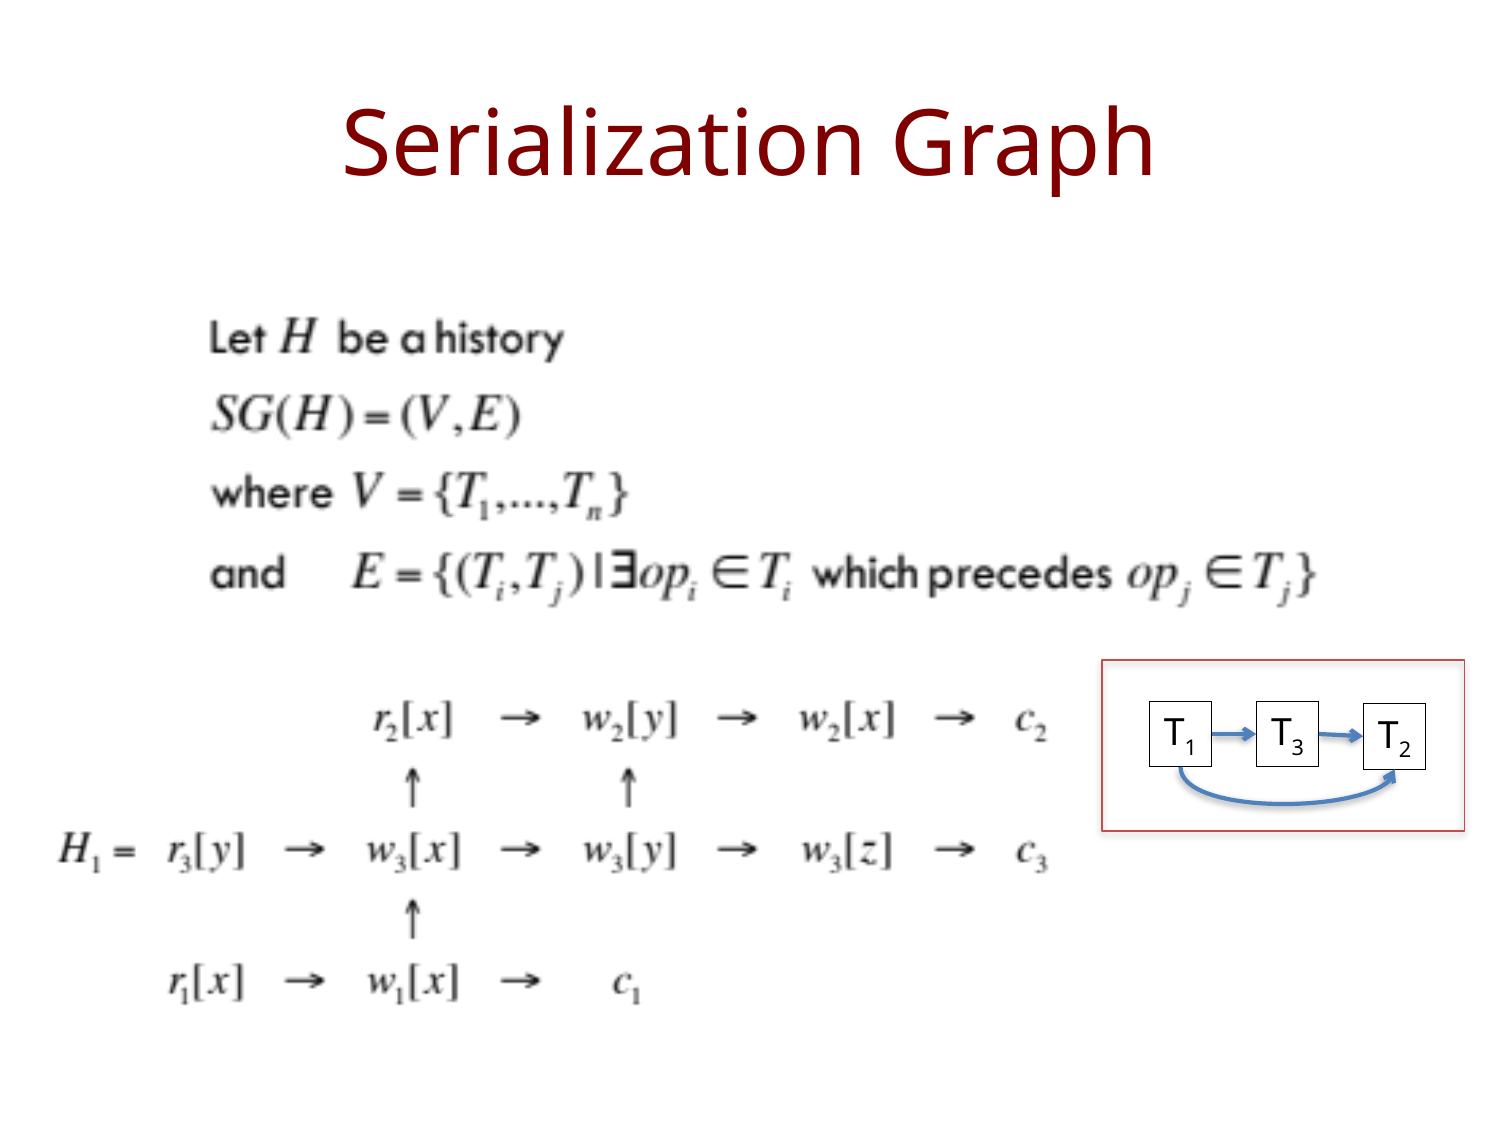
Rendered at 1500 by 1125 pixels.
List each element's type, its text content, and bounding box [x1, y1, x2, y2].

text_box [205, 312, 1323, 609]
title Serialization Graph [75, 45, 1425, 233]
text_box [52, 611, 1465, 1025]
